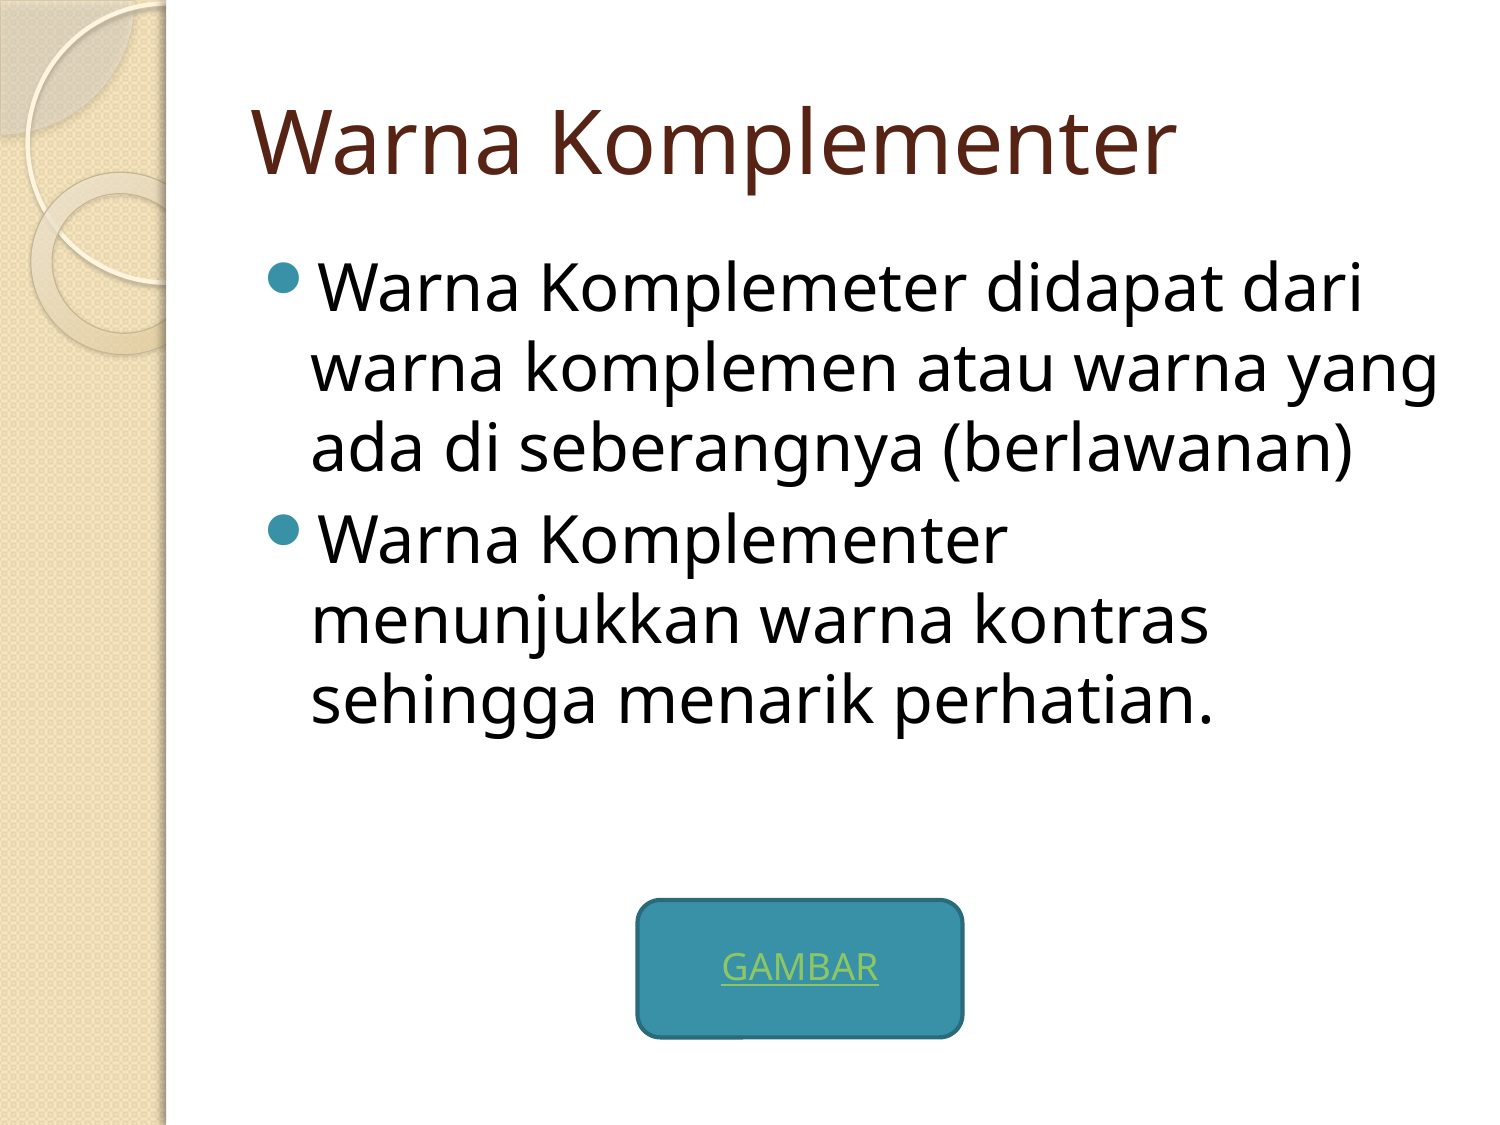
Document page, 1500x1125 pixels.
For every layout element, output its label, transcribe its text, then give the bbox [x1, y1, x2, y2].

list Warna Komplemeter didapat dari warna komplemen atau warna yang ada di seberangnya (berlawanan) Warna Komplementer menunjukkan warna kontras sehingga menarik perhatian. [235, 237, 1466, 1025]
text_box GAMBAR [635, 897, 965, 1040]
title Warna Komplementer [235, 45, 1466, 233]
